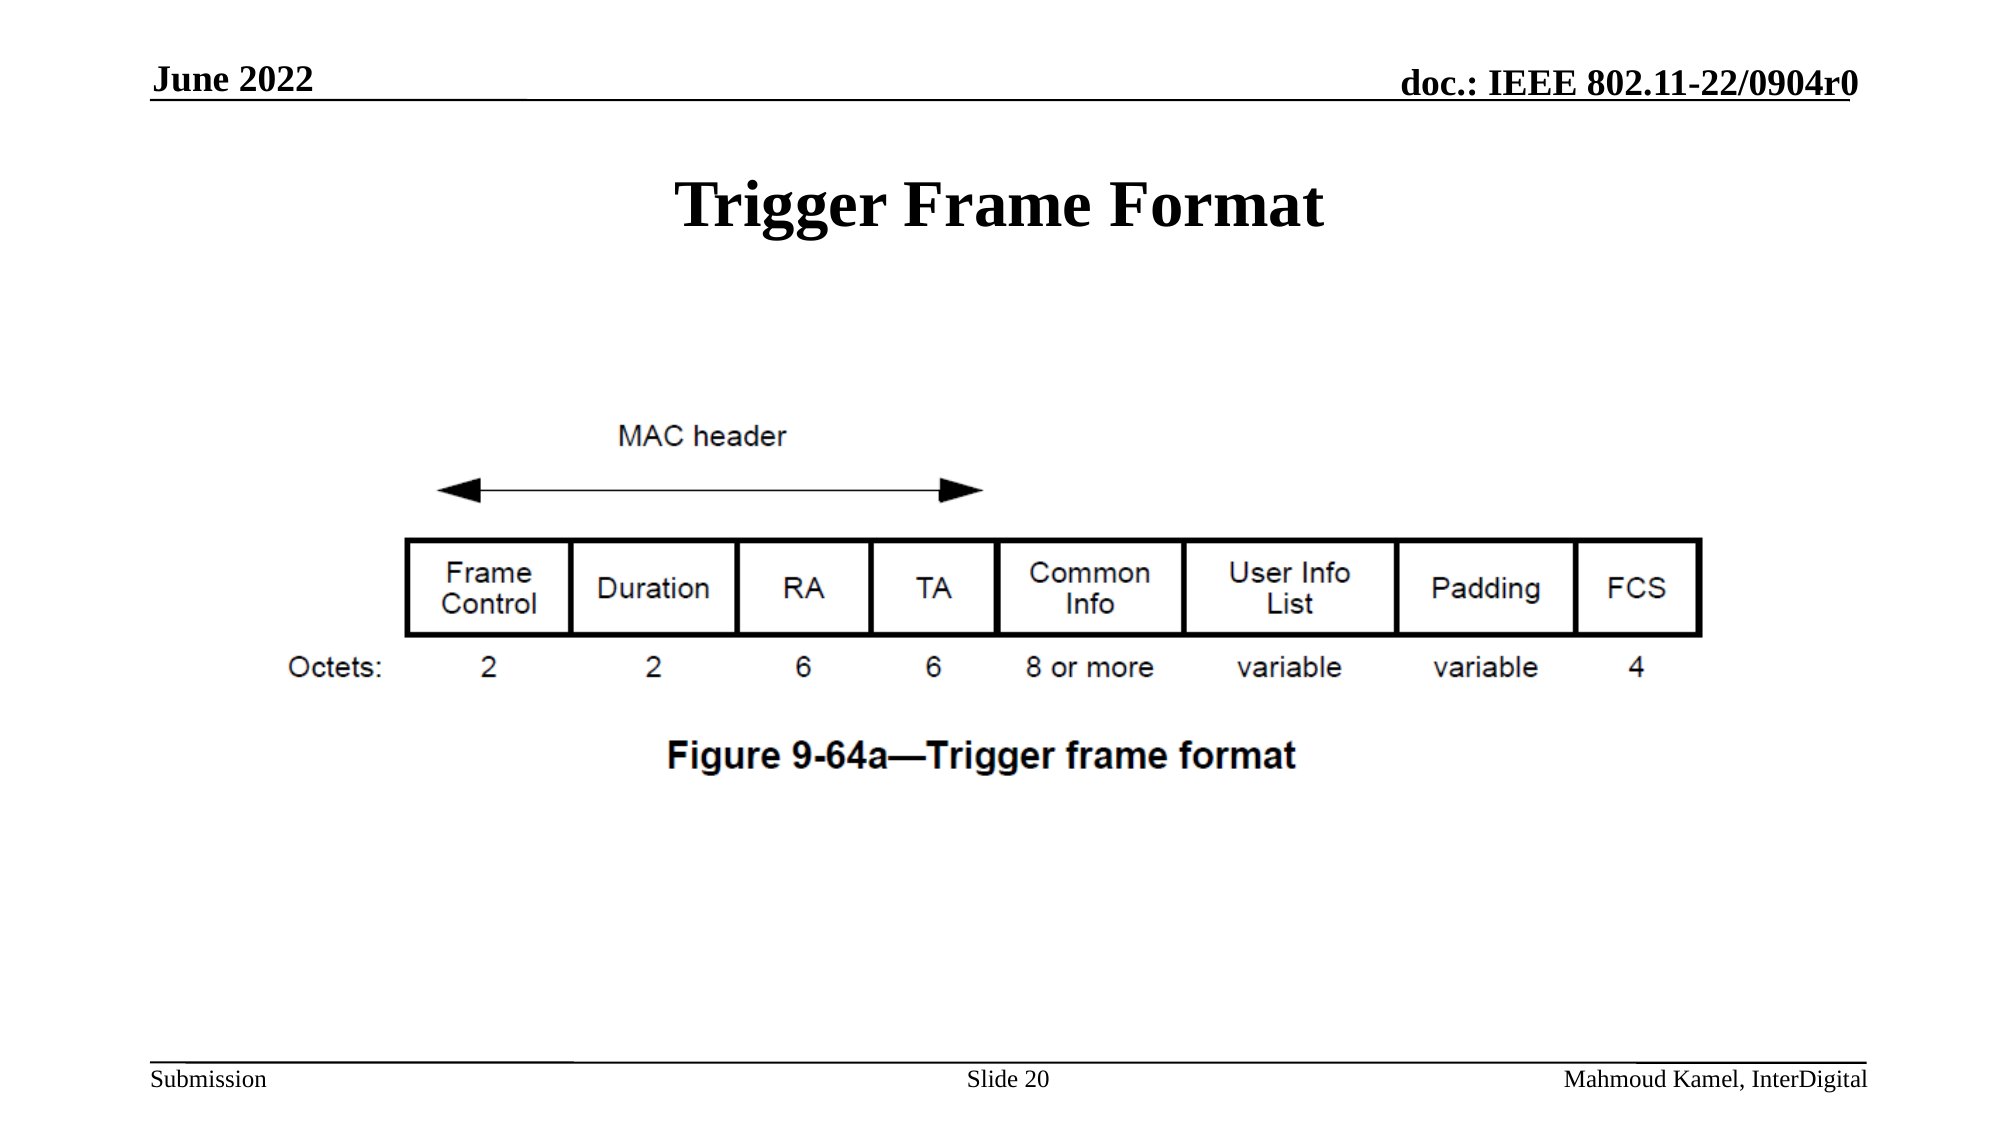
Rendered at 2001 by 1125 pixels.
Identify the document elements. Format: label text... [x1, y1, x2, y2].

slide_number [152, 54, 563, 100]
slide_number Slide 20 [950, 1061, 1067, 1123]
picture [261, 342, 1800, 828]
title Trigger Frame Format [149, 112, 1850, 288]
footer Mahmoud Kamel, InterDigital [1171, 1061, 1869, 1093]
